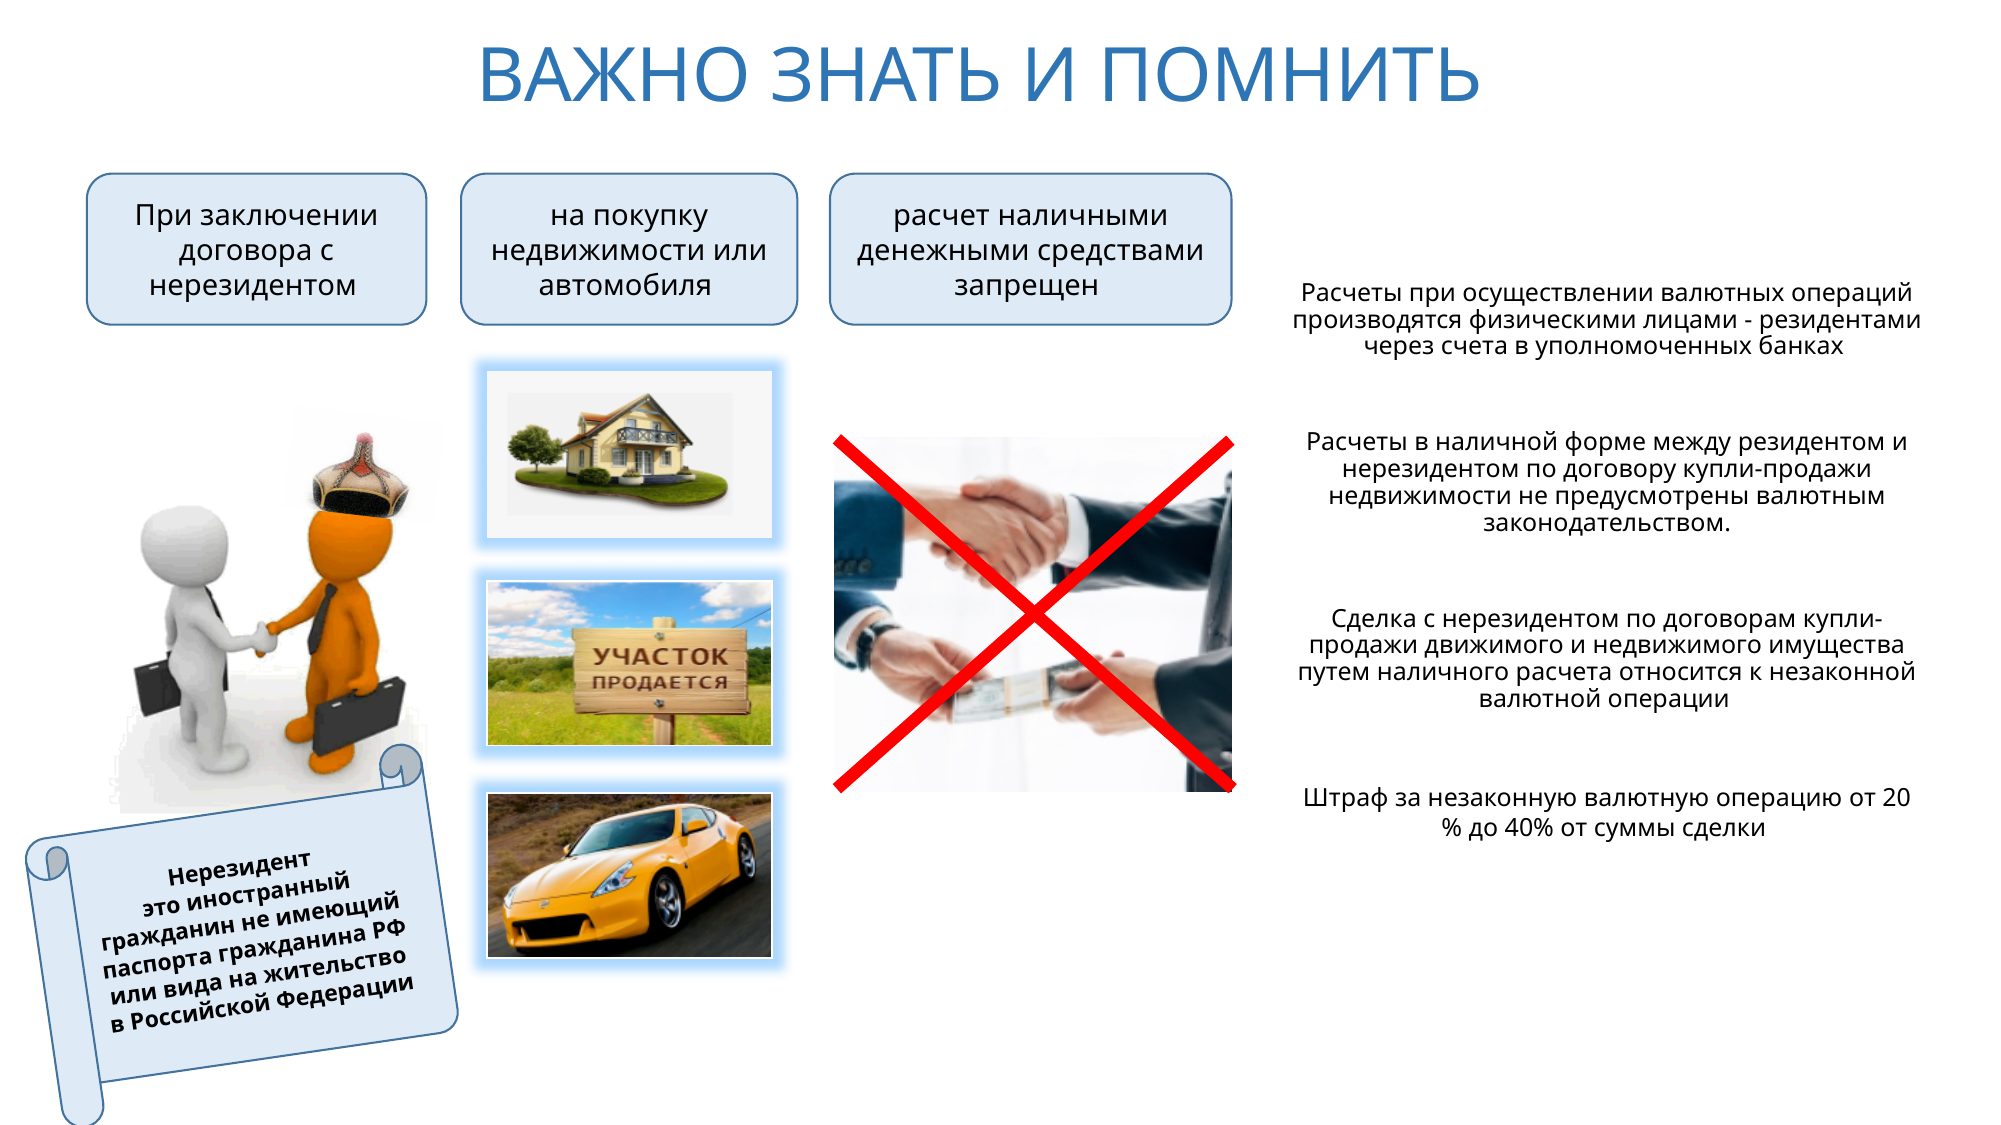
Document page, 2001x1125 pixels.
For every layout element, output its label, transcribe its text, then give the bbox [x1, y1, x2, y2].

picture [487, 371, 772, 538]
text_box Нерезидент это иностранный гражданин не имеющий паспорта гражданина РФ или вида на жительство в Российской Федерации [24, 815, 459, 1125]
picture [487, 793, 772, 958]
text_box При заключении договора с нерезидентом [85, 172, 428, 326]
subtitle Расчеты при осуществлении валютных операций производятся физическими лицами - резидентами через счета в уполномоченных банках Расчеты в наличной форме между резидентом и нерезидентом по договору купли-продажи недвижимости не предусмотрены валютным законодательством. Сделка с нерезидентом по договорам купли-продажи движимого и недвижимого имущества путем наличного расчета относится к незаконной валютной операции Штраф за незаконную валютную операцию от 20 % до 40% от суммы сделки [1275, 173, 1939, 1082]
text_box расчет наличными денежными средствами запрещен [828, 172, 1233, 326]
picture [89, 406, 445, 815]
picture [833, 562, 1233, 793]
picture [487, 581, 772, 745]
text_box на покупку недвижимости или автомобиля [460, 172, 799, 326]
title ВАЖНО ЗНАТЬ И ПОМНИТЬ [39, 11, 1939, 126]
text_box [836, 440, 1231, 789]
picture [833, 436, 1233, 508]
